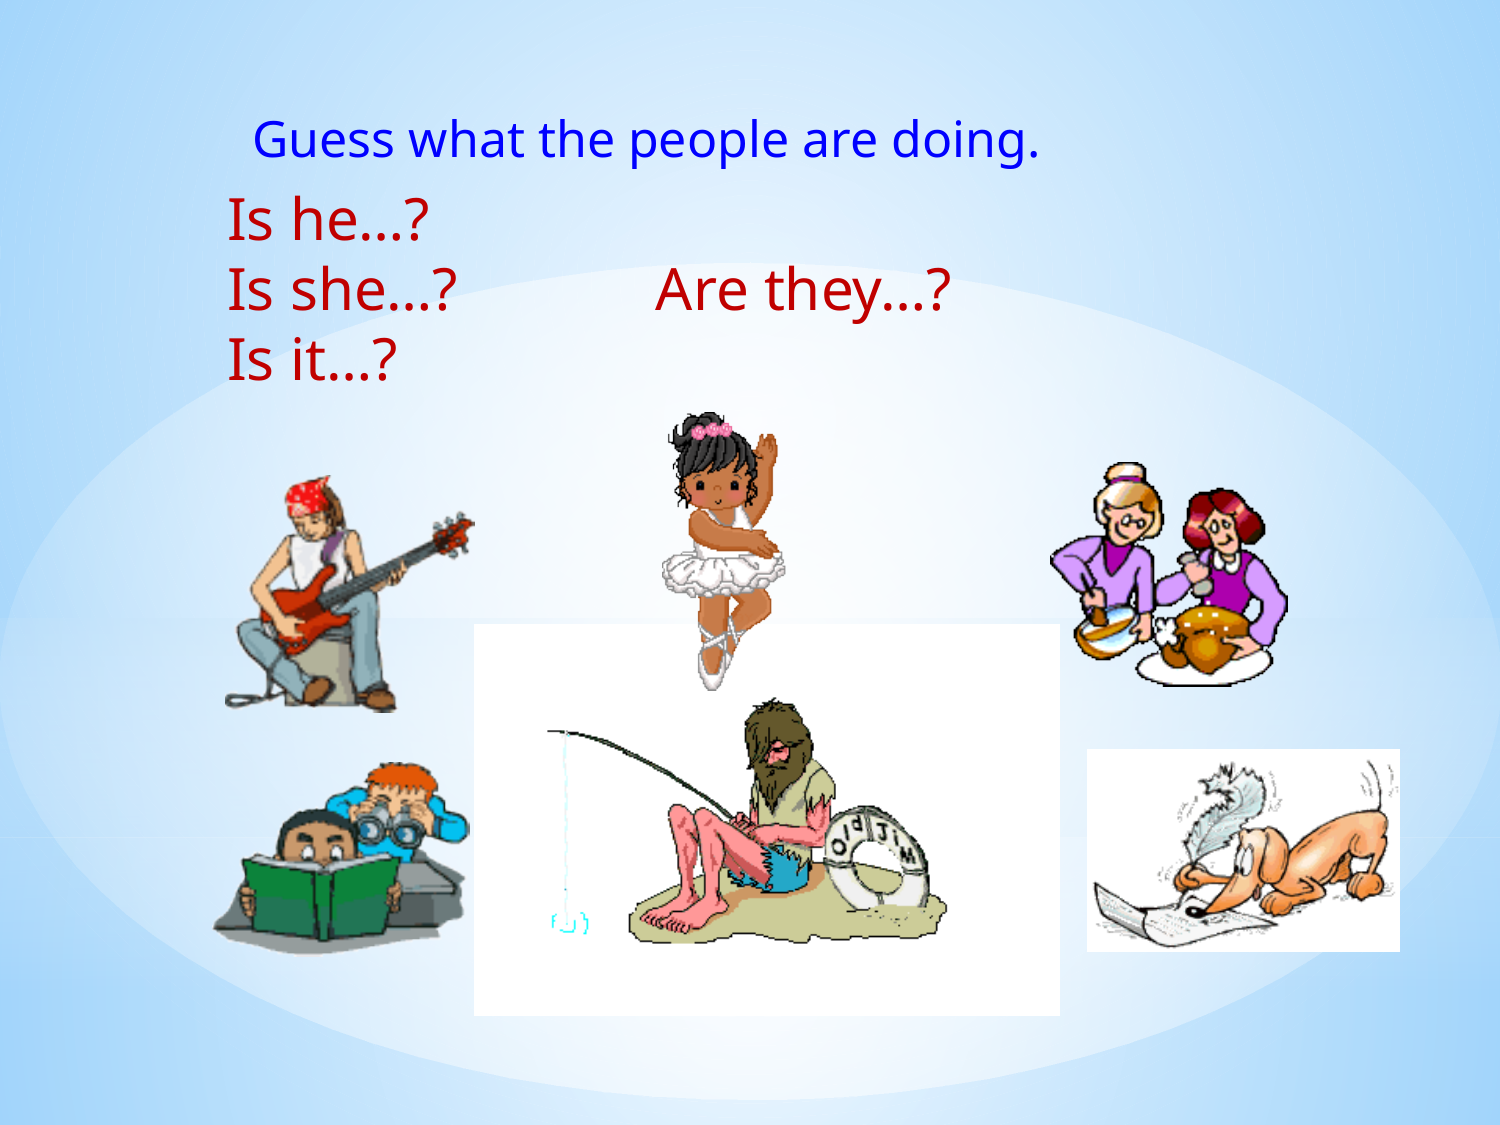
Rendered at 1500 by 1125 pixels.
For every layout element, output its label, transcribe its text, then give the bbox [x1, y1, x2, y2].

picture [224, 412, 1288, 1016]
text_box Is he…? Is she…? Are they…? Is it…? [212, 174, 1238, 400]
text_box Guess what the people are doing. [237, 99, 1338, 175]
picture [212, 762, 471, 957]
picture [1087, 749, 1401, 952]
